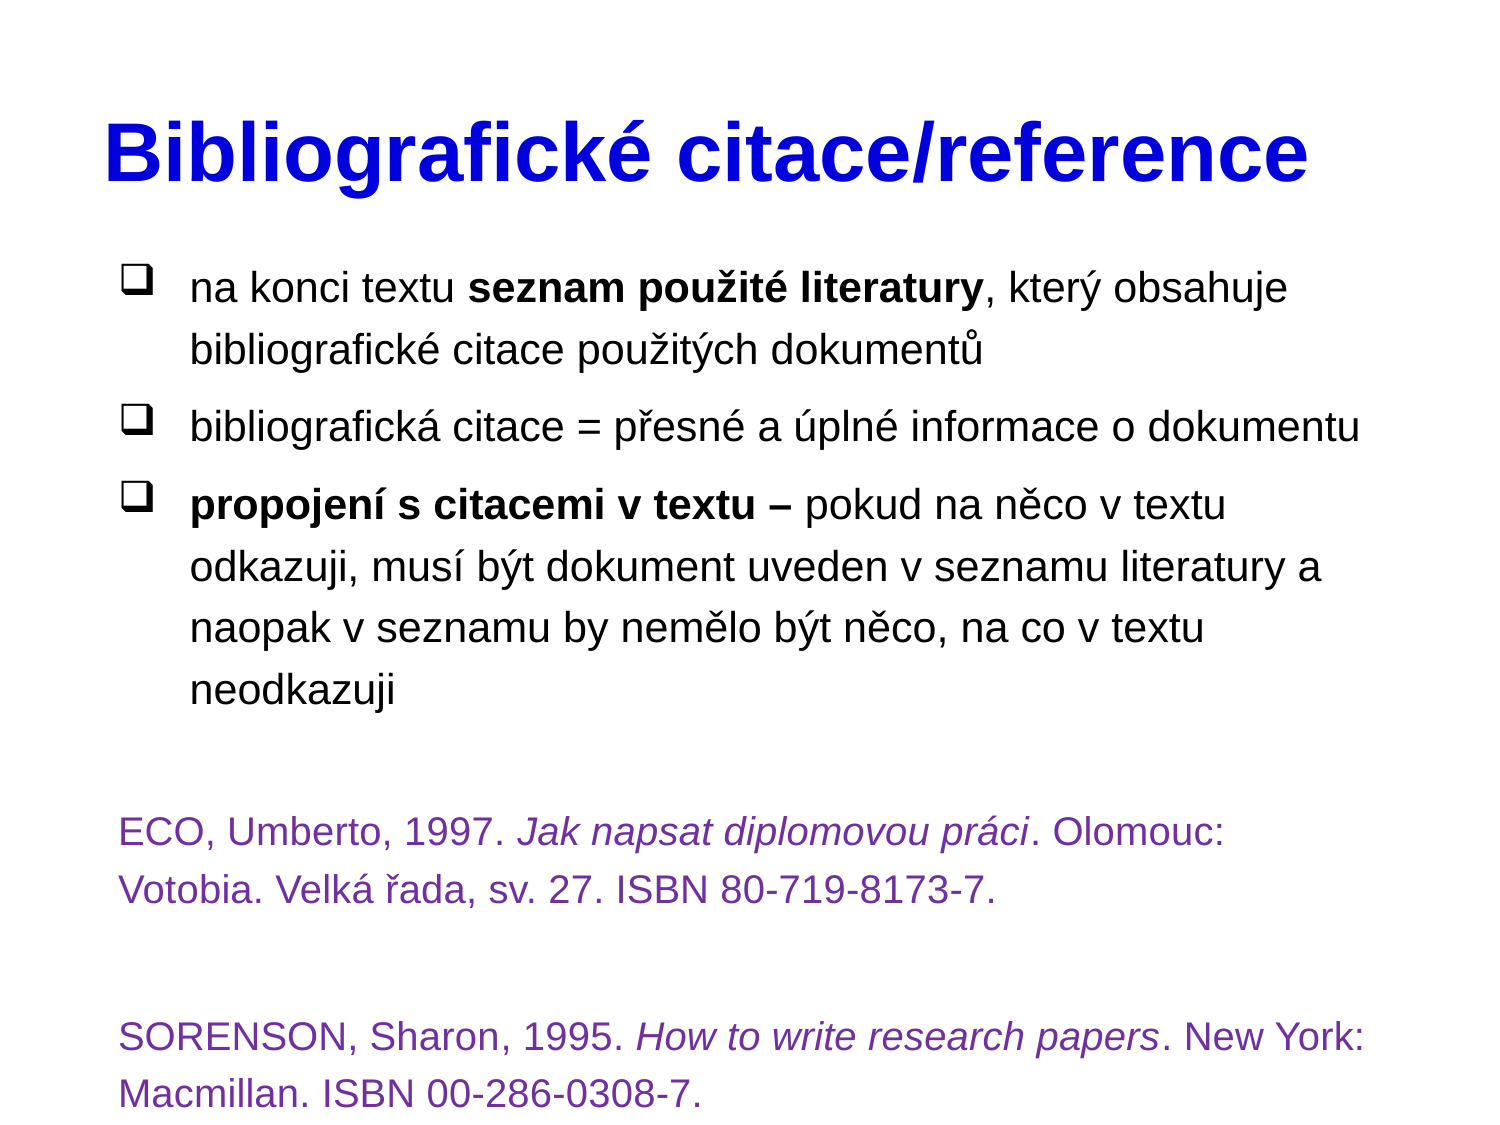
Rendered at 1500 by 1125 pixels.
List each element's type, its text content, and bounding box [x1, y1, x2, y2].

list na konci textu seznam použité literatury, který obsahuje bibliografické citace použitých dokumentů bibliografická citace = přesné a úplné informace o dokumentu propojení s citacemi v textu – pokud na něco v textu odkazuji, musí být dokument uveden v seznamu literatury a naopak v seznamu by nemělo být něco, na co v textu neodkazuji ECO, Umberto, 1997. Jak napsat diplomovou práci. Olomouc: Votobia. Velká řada, sv. 27. ISBN 80-719-8173-7. SORENSON, Sharon, 1995. How to write research papers. New York: Macmillan. ISBN 00-286-0308-7. [103, 241, 1397, 1125]
title Bibliografické citace/reference [103, 101, 1397, 215]
